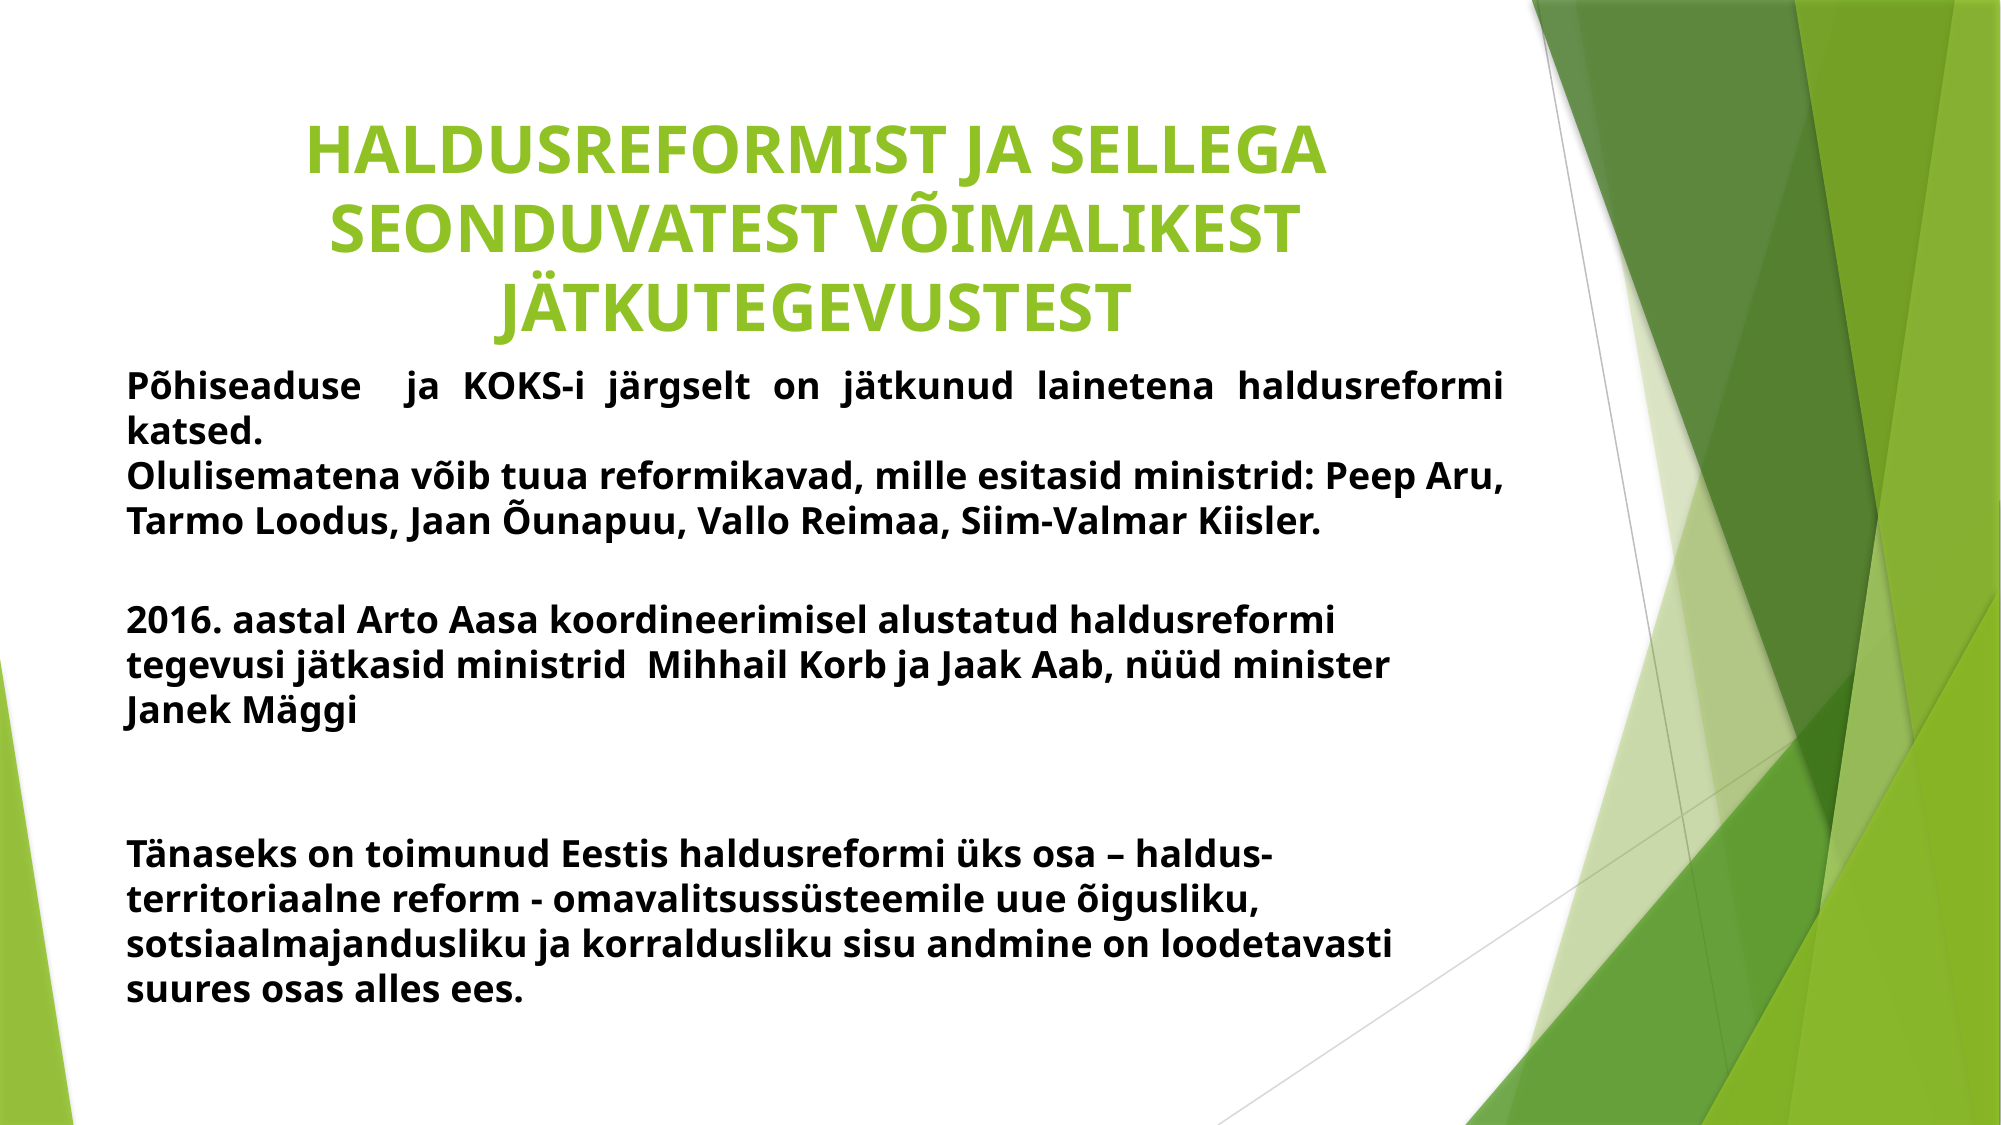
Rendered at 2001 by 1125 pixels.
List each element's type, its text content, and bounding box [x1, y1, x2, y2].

list Põhiseaduse ja KOKS-i järgselt on jätkunud lainetena haldusreformi katsed. Olulisematena võib tuua reformikavad, mille esitasid ministrid: Peep Aru, Tarmo Loodus, Jaan Õunapuu, Vallo Reimaa, Siim-Valmar Kiisler. 2016. aastal Arto Aasa koordineerimisel alustatud haldusreformi tegevusi jätkasid ministrid Mihhail Korb ja Jaak Aab, nüüd minister Janek Mäggi Tänaseks on toimunud Eestis haldusreformi üks osa – haldus-territoriaalne reform - omavalitsussüsteemile uue õigusliku, sotsiaalmajandusliku ja korraldusliku sisu andmine on loodetavasti suures osas alles ees. [111, 354, 1522, 992]
title HALDUSREFORMIST JA SELLEGA SEONDUVATEST VÕIMALIKEST JÄTKUTEGEVUSTEST [111, 99, 1522, 354]
